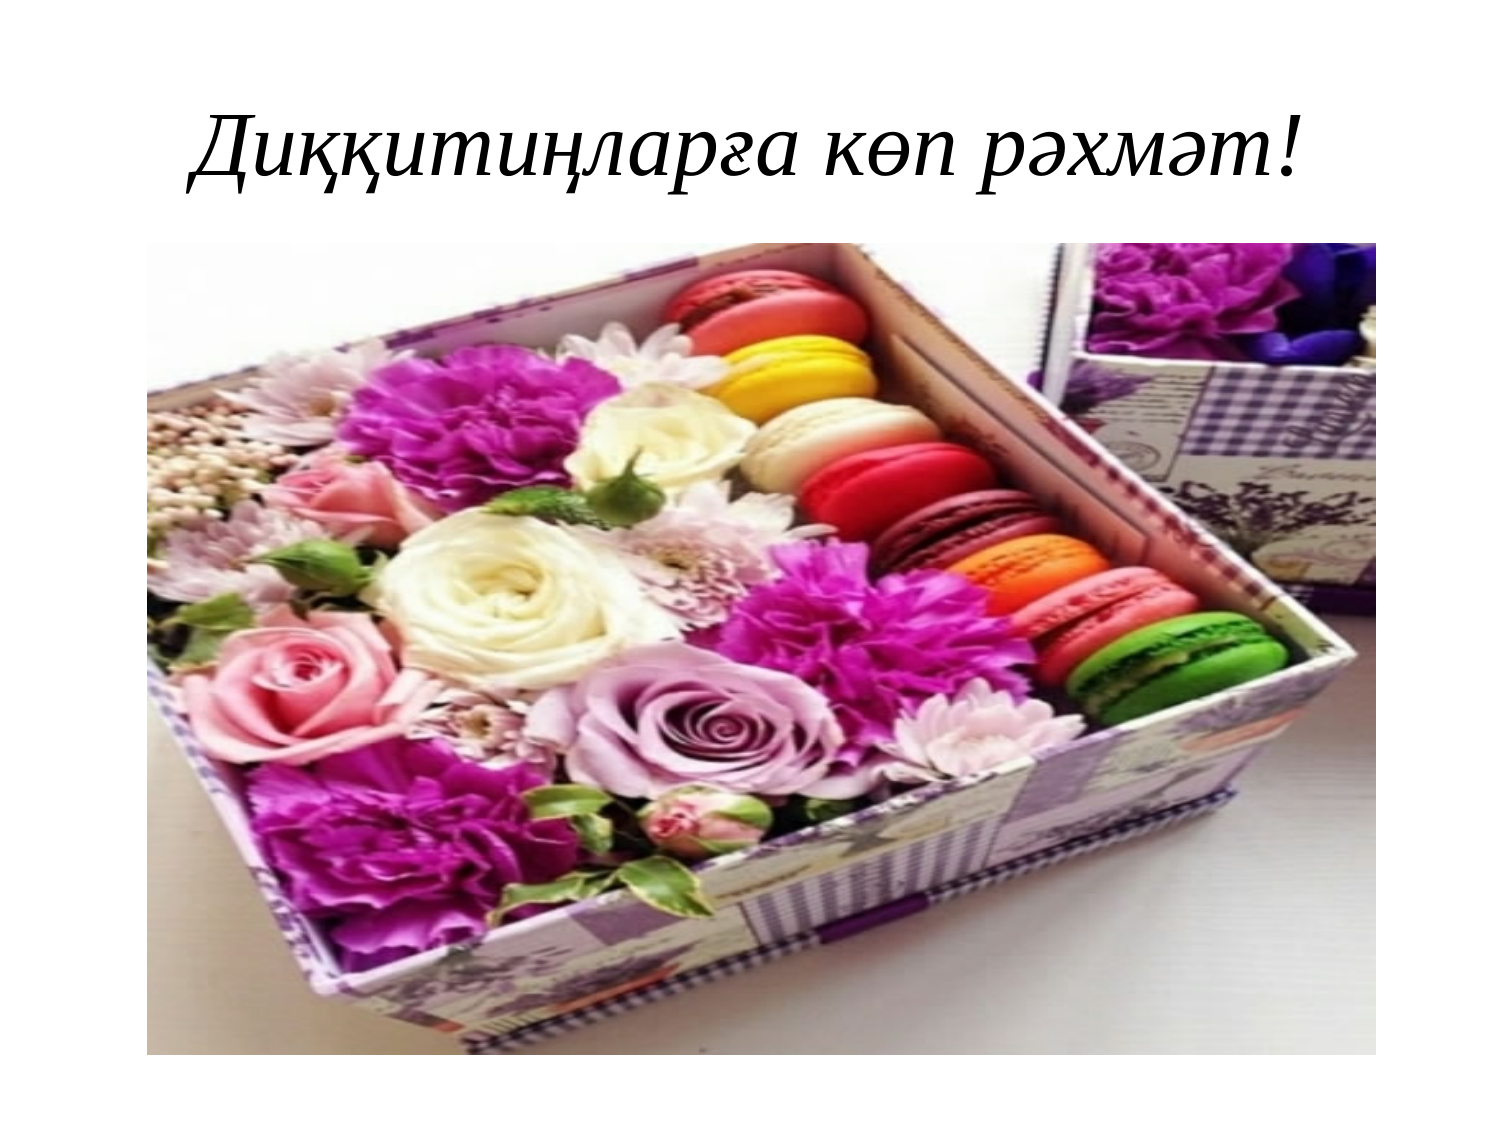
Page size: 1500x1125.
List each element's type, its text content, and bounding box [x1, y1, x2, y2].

picture [147, 243, 1377, 1055]
title Диққитиңларға көп рәхмәт! [75, 45, 1425, 233]
